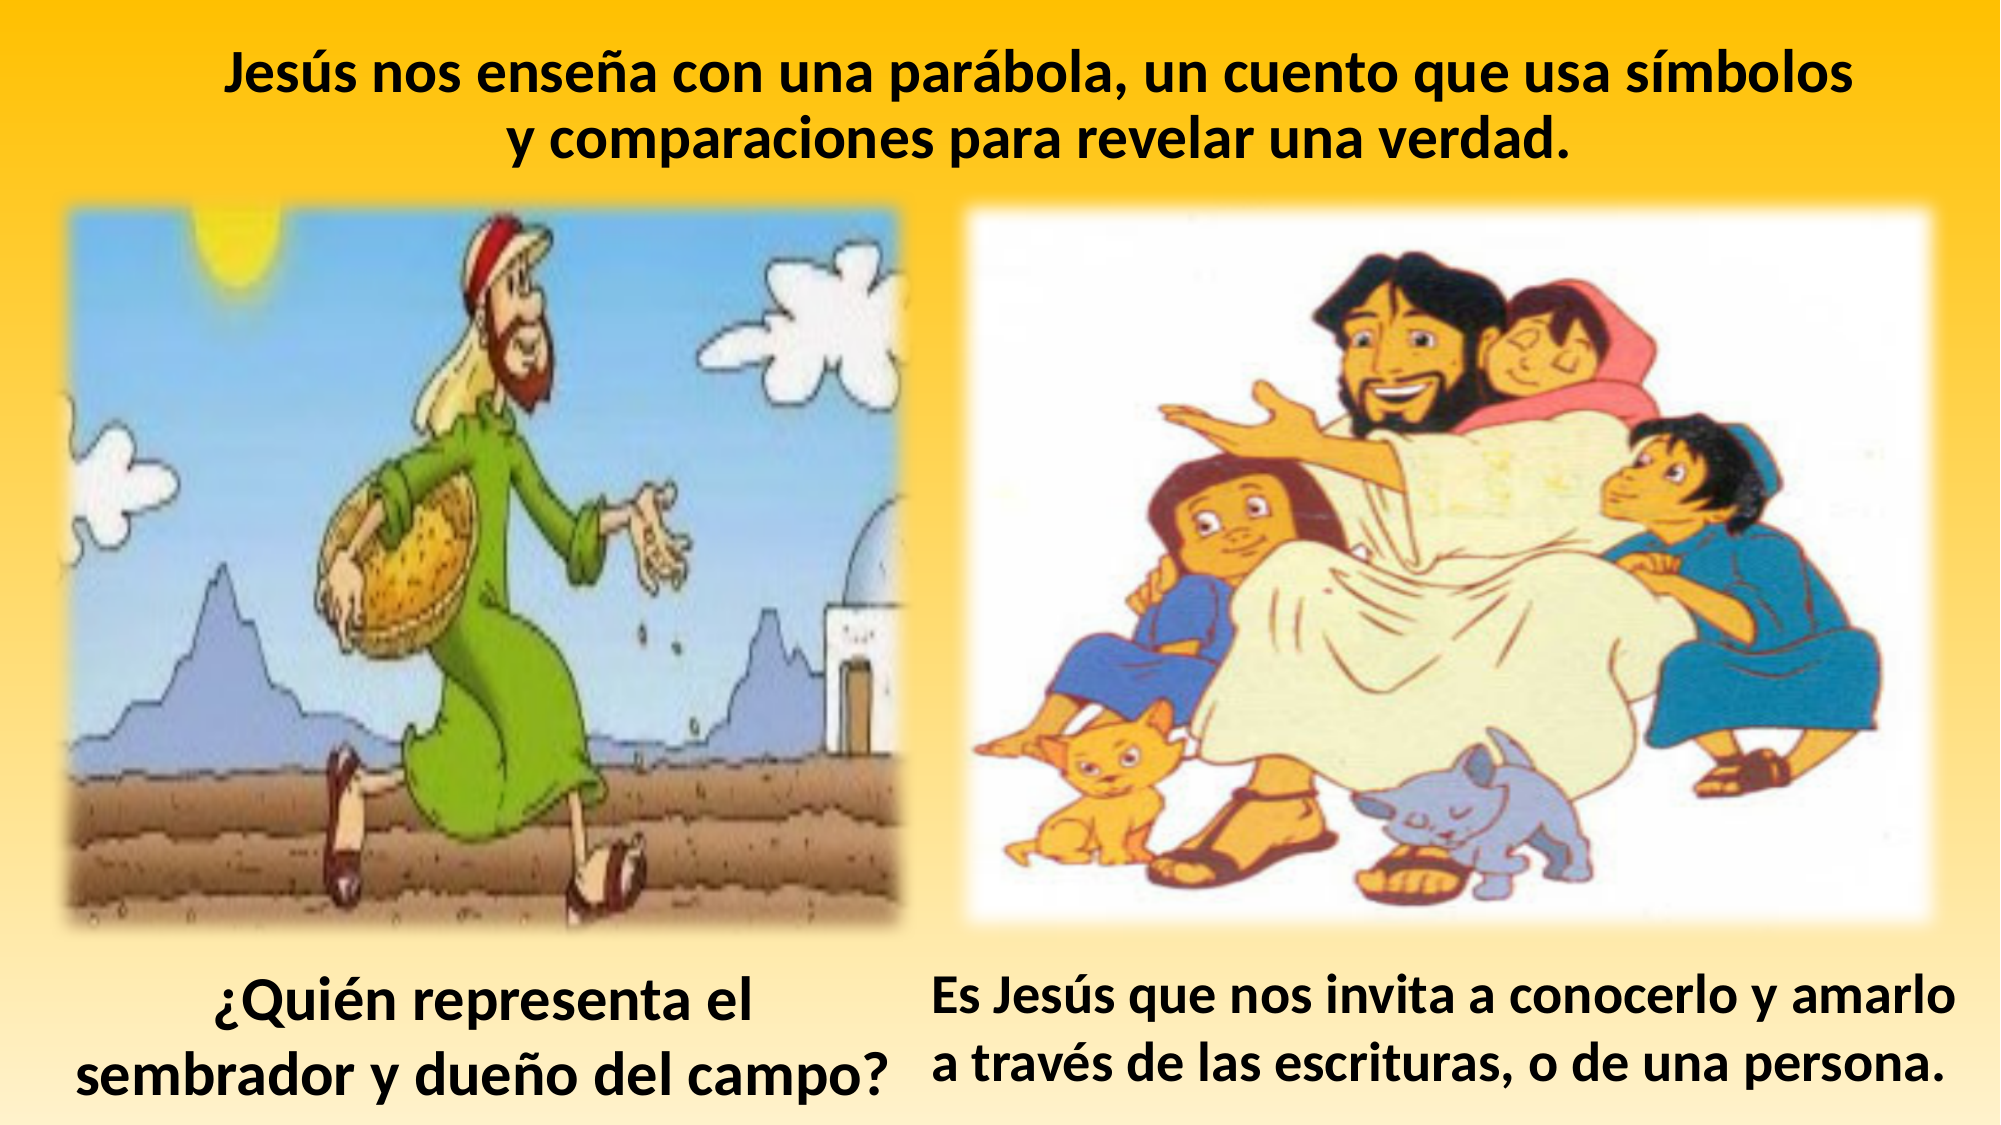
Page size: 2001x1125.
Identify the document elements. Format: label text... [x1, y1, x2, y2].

text_box Es Jesús que nos invita a conocerlo y amarlo a través de las escrituras, o de una persona. [916, 950, 2000, 1101]
picture [50, 188, 917, 942]
picture [948, 188, 1953, 942]
text_box ¿Quién representa el sembrador y dueño del campo? [50, 950, 917, 1115]
title Jesús nos enseña con una parábola, un cuento que usa símbolos y comparaciones para revelar una verdad. [189, 30, 1890, 181]
